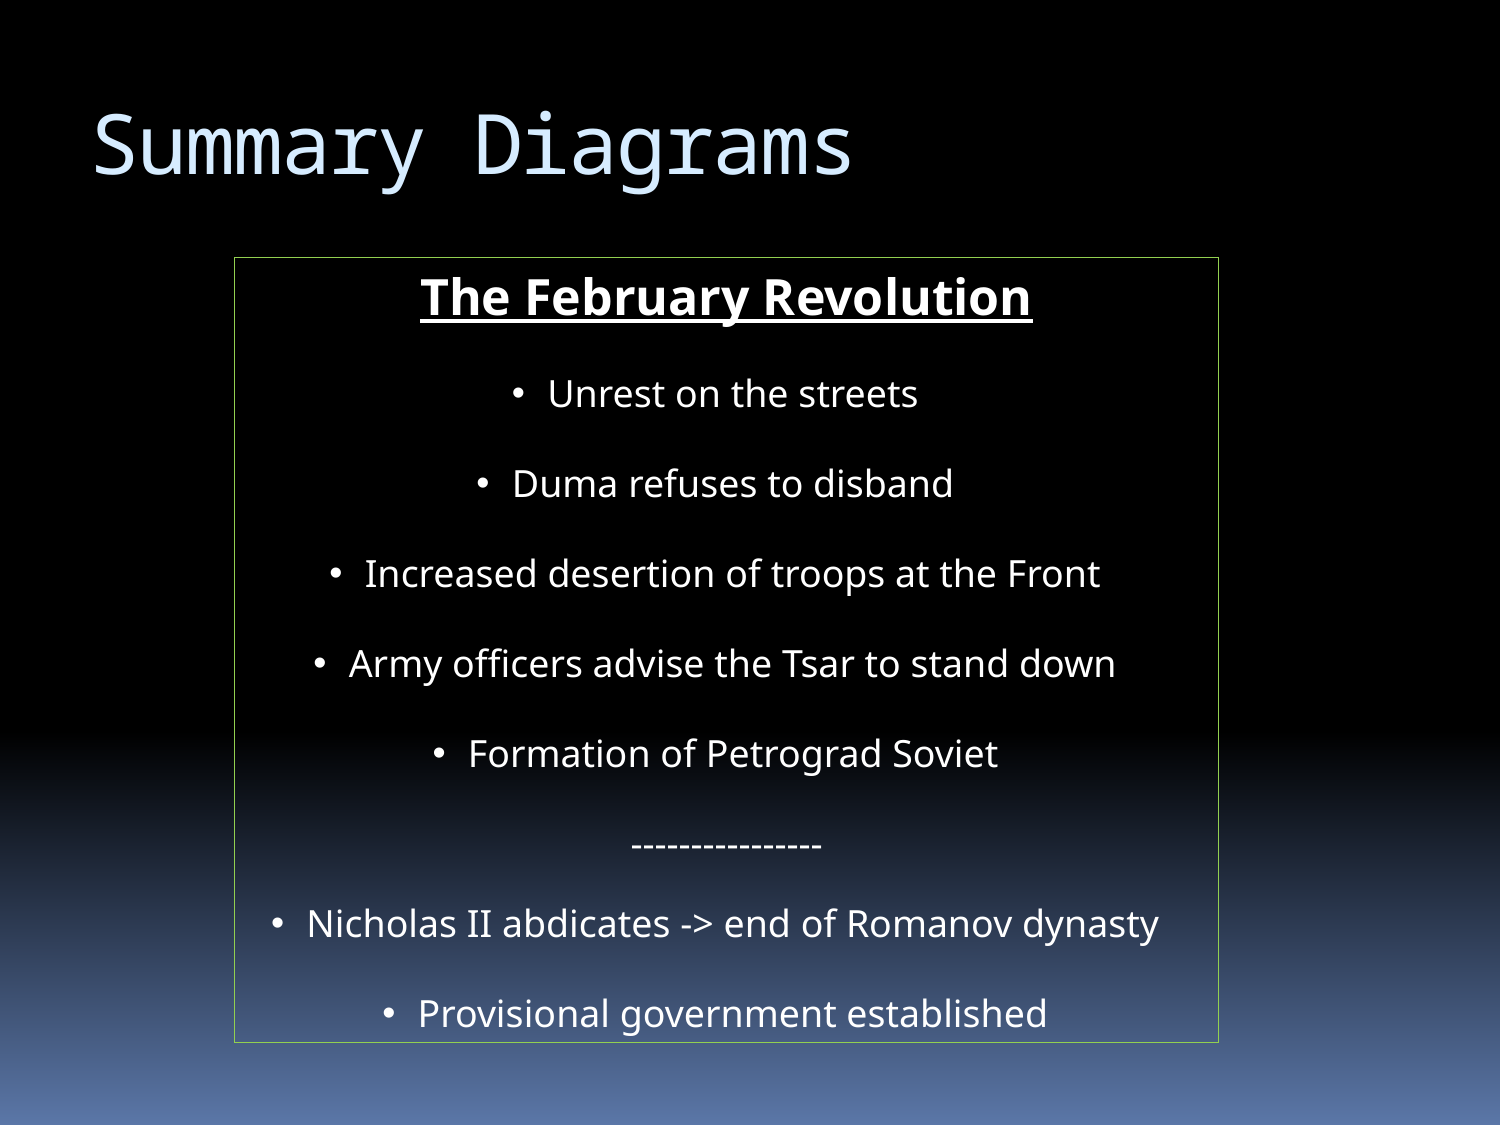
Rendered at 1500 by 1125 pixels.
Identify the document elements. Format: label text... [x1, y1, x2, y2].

title Summary Diagrams [75, 83, 1425, 234]
text_box The February Revolution Unrest on the streets Duma refuses to disband Increased desertion of troops at the Front Army officers advise the Tsar to stand down Formation of Petrograd Soviet ---------------- Nicholas II abdicates -> end of Romanov dynasty Provisional government established [234, 257, 1219, 1043]
